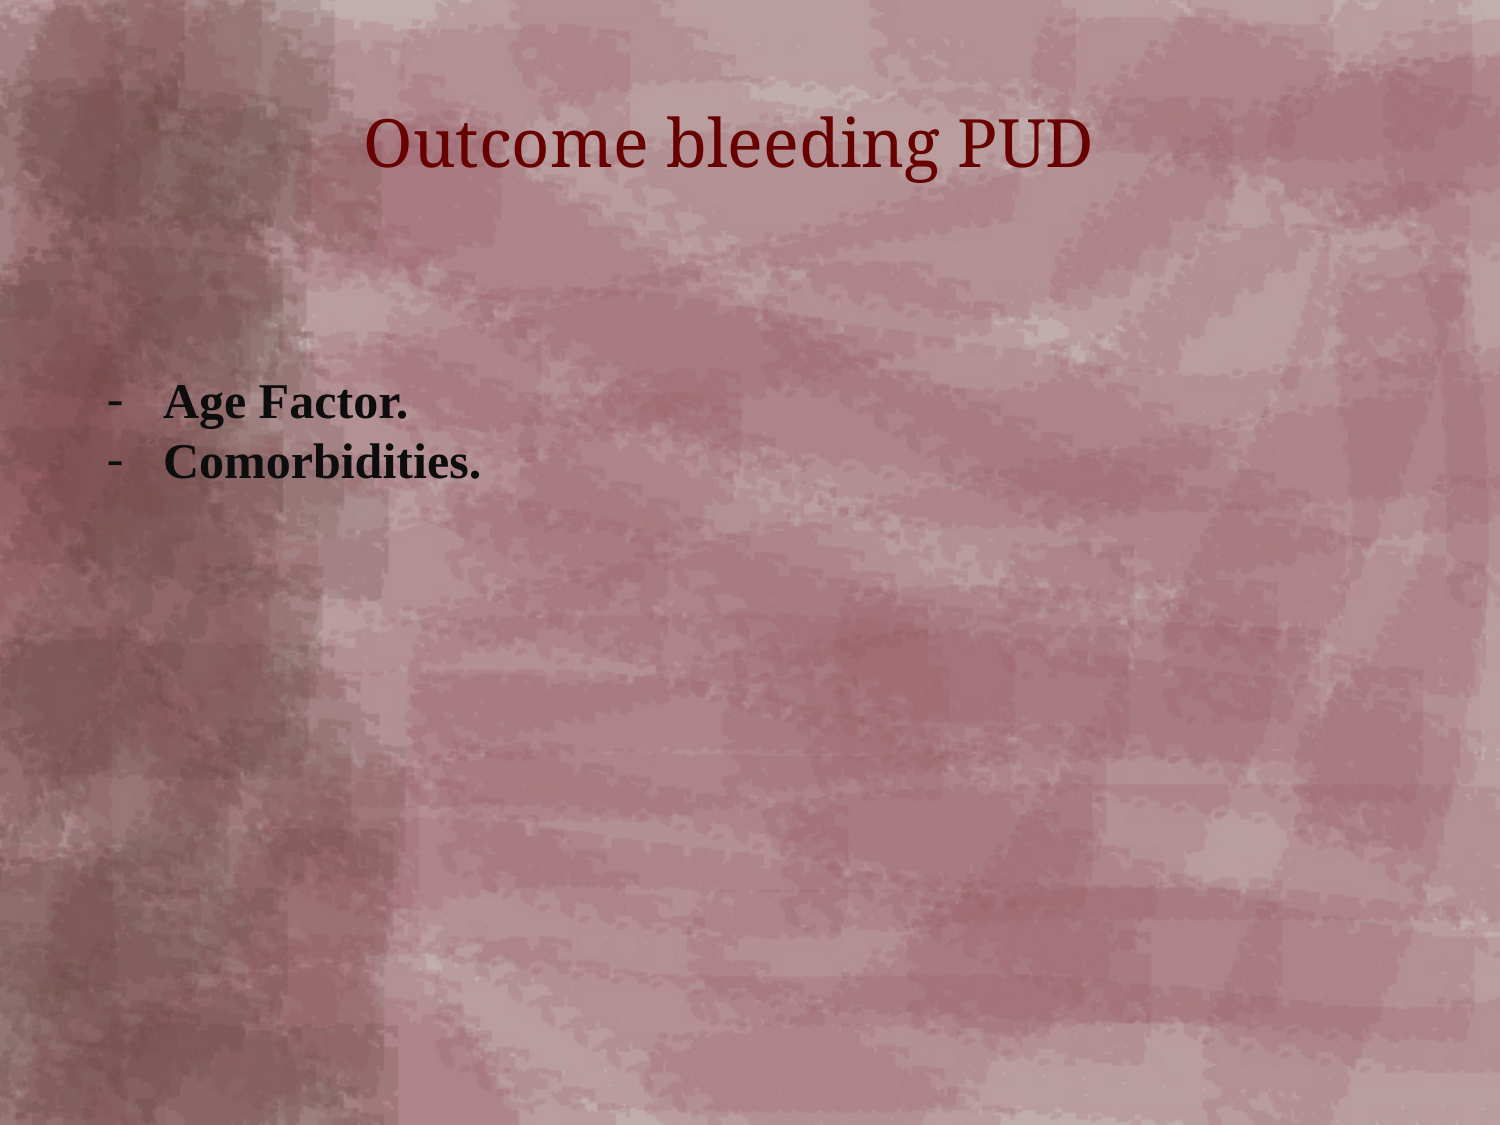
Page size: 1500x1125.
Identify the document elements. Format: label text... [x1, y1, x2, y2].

picture [0, 0, 1500, 1125]
text_box Age Factor. Comorbidities. [92, 361, 1367, 497]
text_box Outcome bleeding PUD [92, 93, 1367, 189]
